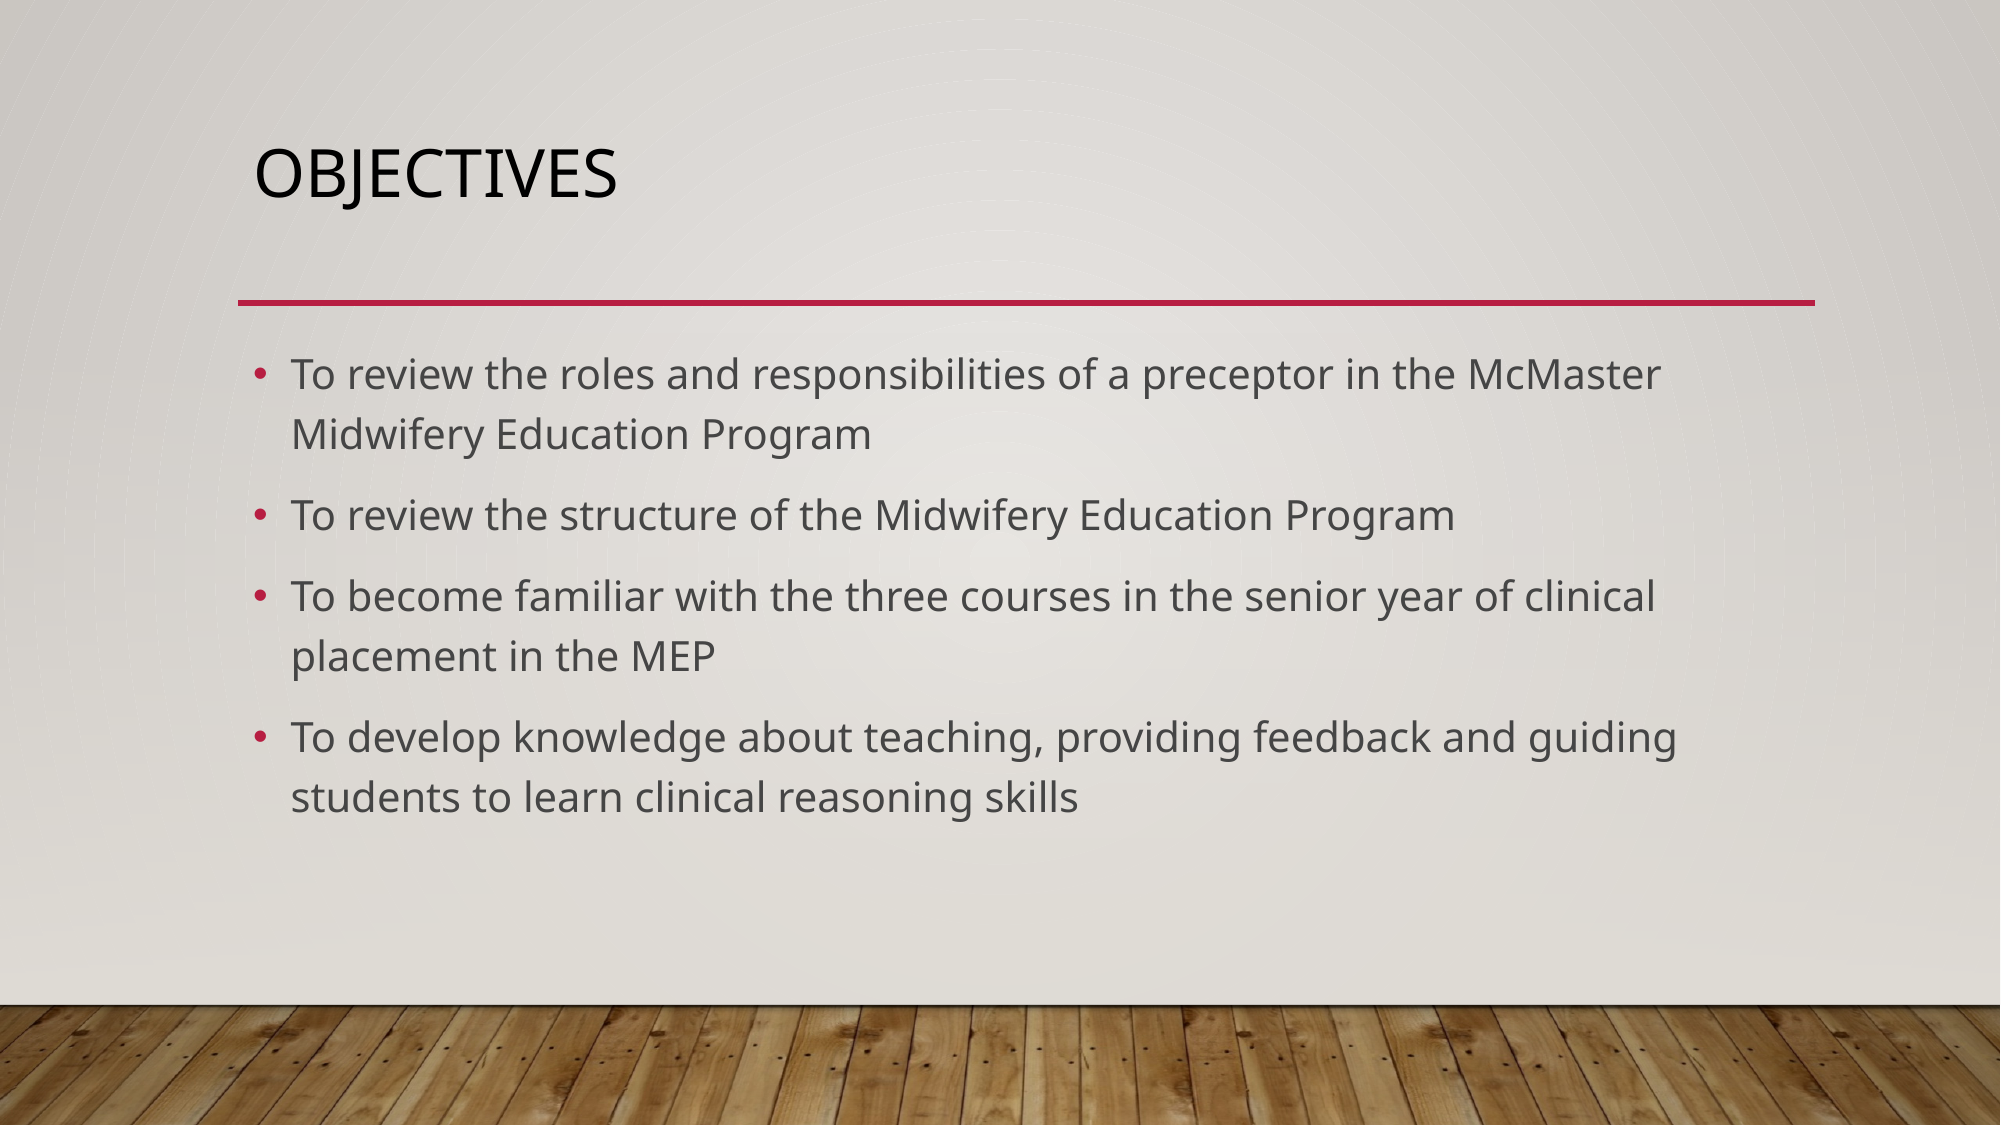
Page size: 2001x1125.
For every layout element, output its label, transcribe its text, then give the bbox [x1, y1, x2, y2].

picture [0, 1005, 2000, 1125]
list To review the roles and responsibilities of a preceptor in the McMaster Midwifery Education Program To review the structure of the Midwifery Education Program To become familiar with the three courses in the senior year of clinical placement in the MEP To develop knowledge about teaching, providing feedback and guiding students to learn clinical reasoning skills [238, 330, 1814, 897]
title Objectives [238, 131, 1814, 305]
